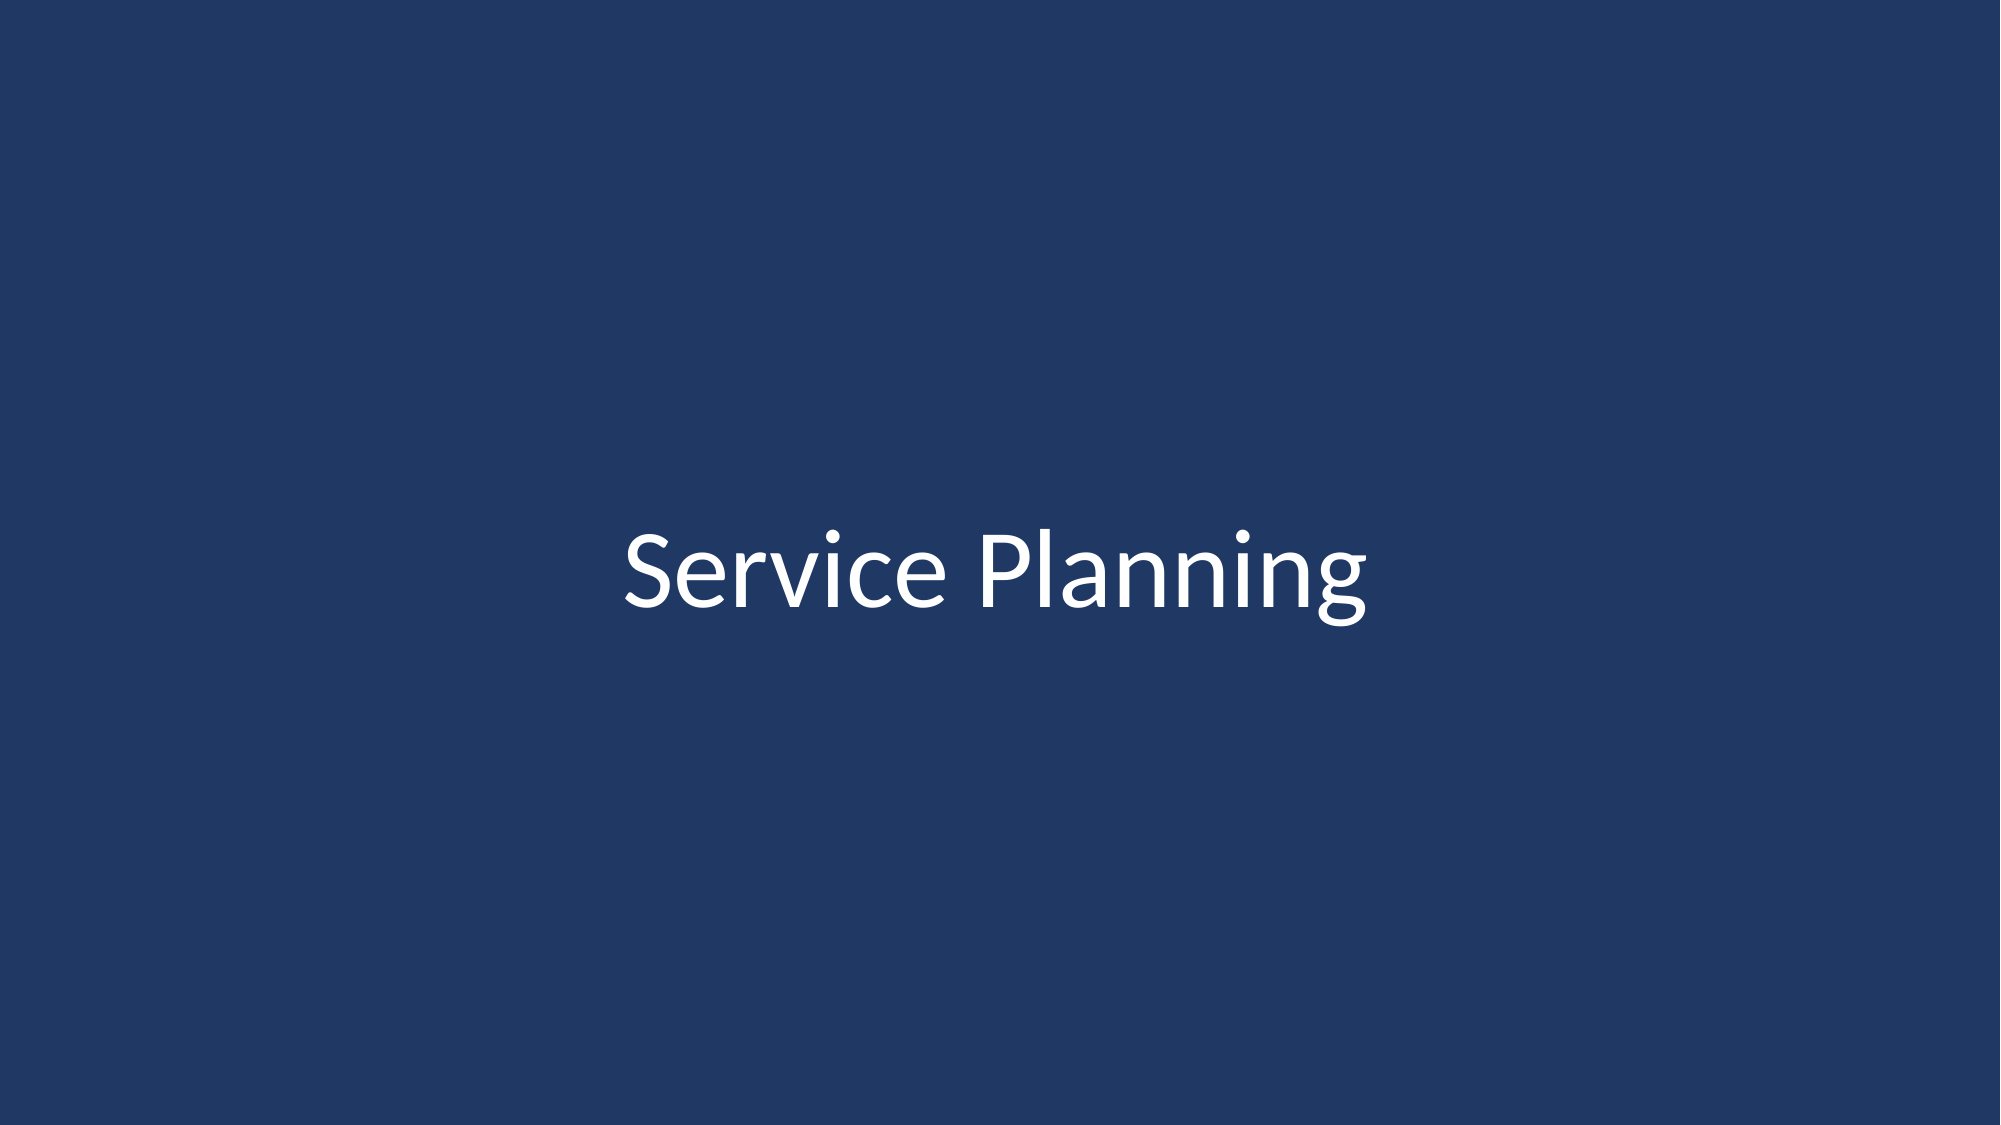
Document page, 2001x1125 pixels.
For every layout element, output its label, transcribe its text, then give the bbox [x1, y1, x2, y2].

text_box Service Planning [607, 487, 1395, 638]
